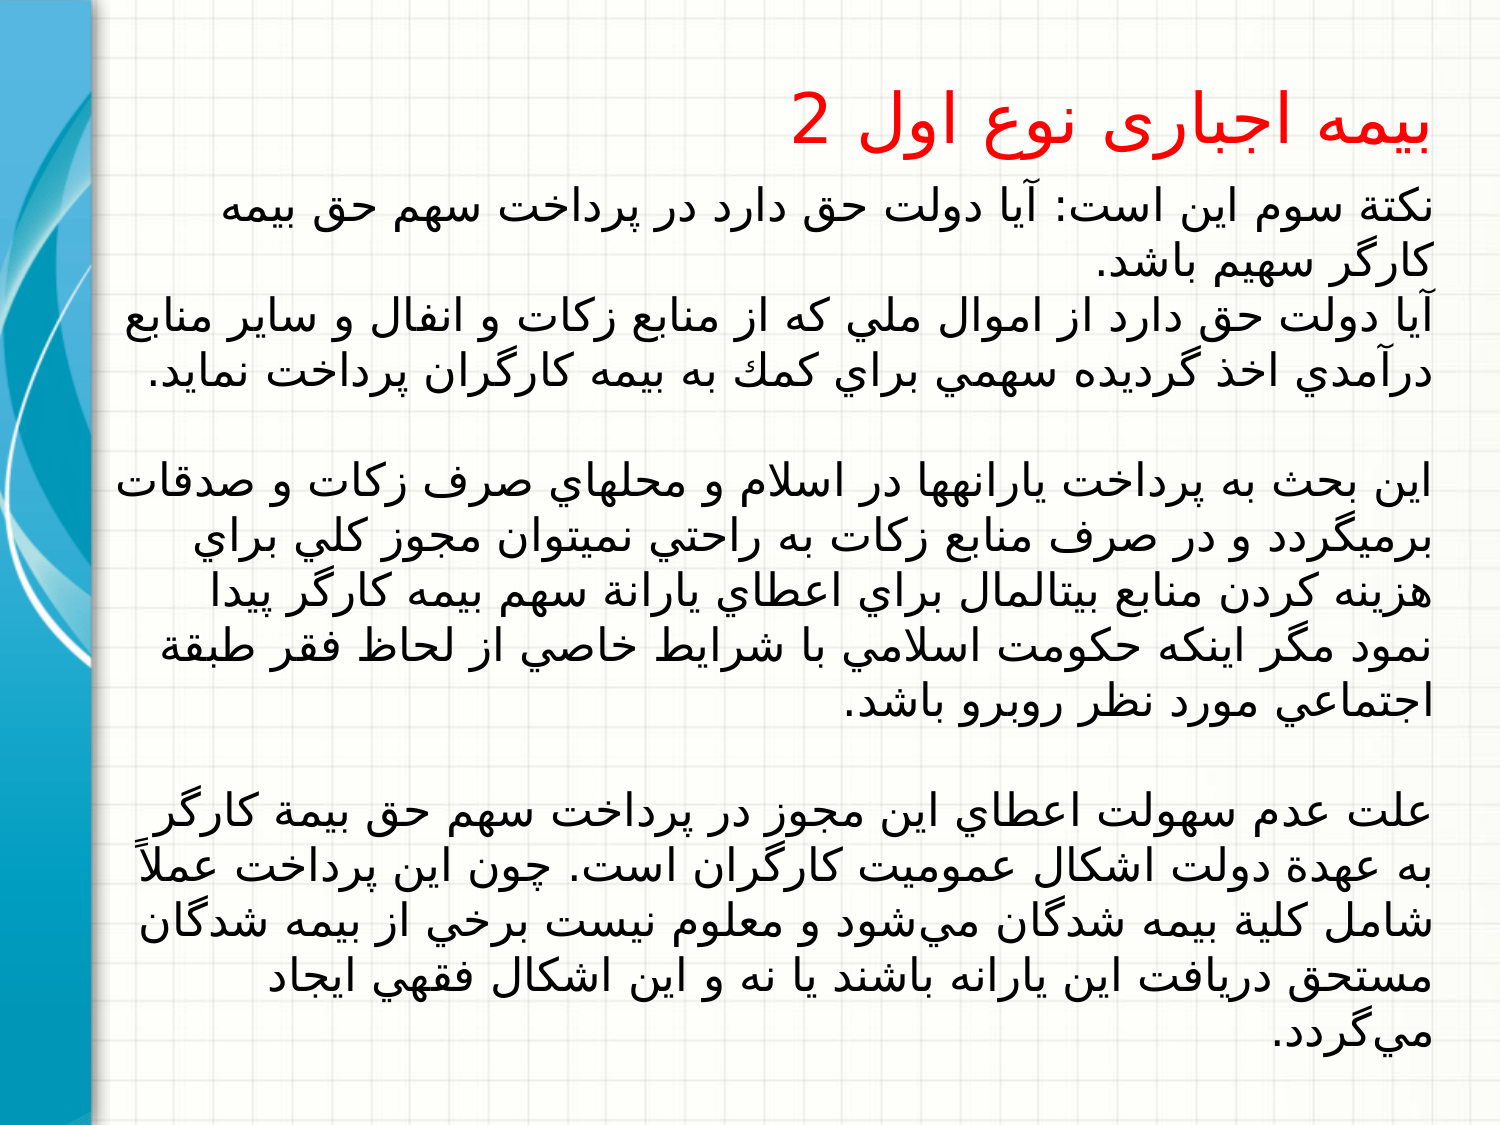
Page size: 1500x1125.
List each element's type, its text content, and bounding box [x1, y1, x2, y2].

text_box بیمه اجباری نوع اول 2 [737, 44, 1450, 168]
text_box نكتة سوم این است: آيا دولت حق دارد در پرداخت سهم حق بيمه كارگر سهیم باشد. آيا دولت حق دارد از اموال ملي كه از منابع زكات و انفال و ساير منابع درآمدي اخذ گرديده سهمي براي كمك به بيمه كارگران پرداخت نمايد. اين بحث به پرداخت يارانه‏ها در اسلام و محل‏هاي صرف زكات و صدقات برمي‏گردد و در صرف منابع زكات به راحتي نمي‏توان مجوز كلي براي هزينه كردن منابع بيت‏المال براي اعطاي يارانة سهم بيمه كارگر پيدا نمود مگر اينكه حكومت اسلامي با شرايط خاصي از لحاظ فقر طبقة اجتماعي مورد نظر روبرو باشد. علت عدم سهولت اعطاي اين مجوز در پرداخت سهم حق بيمة كارگر به عهدة دولت اشكال عموميت كارگران است. چون اين پرداخت عملاً شامل كلية بيمه شدگان مي‌شود و معلوم نيست برخي از بيمه شدگان مستحق دريافت اين يارانه باشند يا نه و اين اشكال فقهي ايجاد مي‌گردد. [99, 168, 1450, 1064]
picture [0, 0, 1500, 1125]
